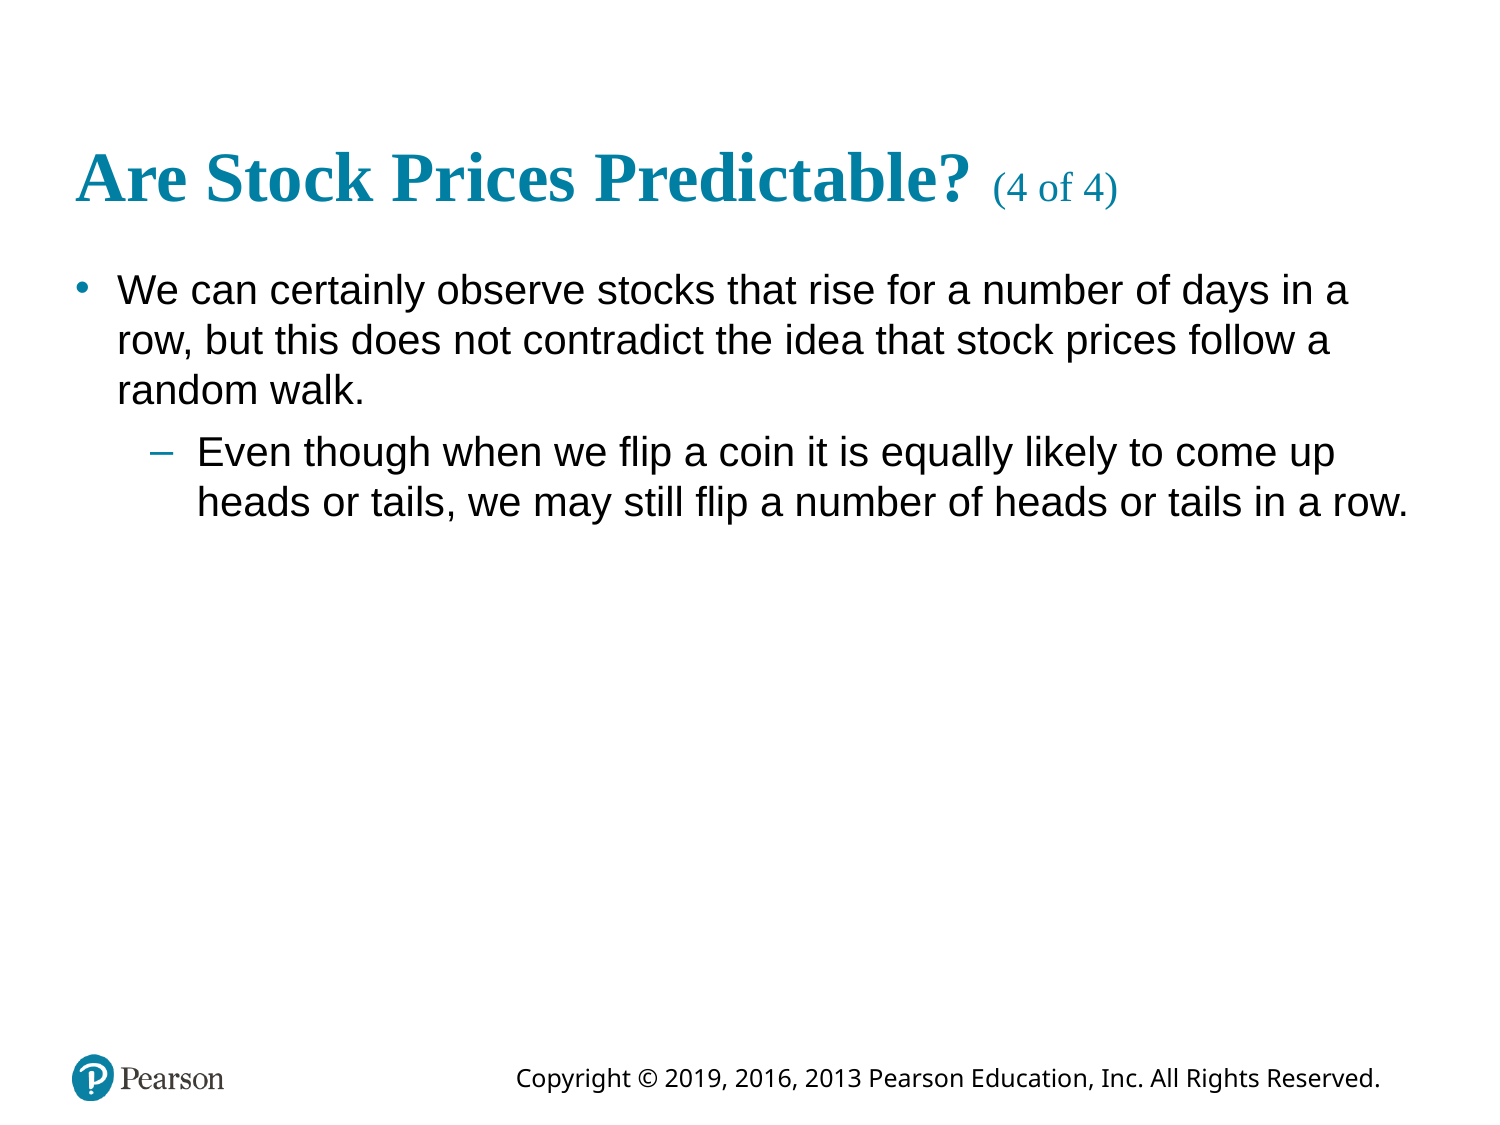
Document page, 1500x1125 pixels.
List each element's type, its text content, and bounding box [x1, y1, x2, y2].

picture [72, 1054, 89, 1072]
list We can certainly observe stocks that rise for a number of days in a row, but this does not contradict the idea that stock prices follow a random walk. Even though when we flip a coin it is equally likely to come up heads or tails, we may still flip a number of heads or tails in a row. [75, 262, 1425, 1005]
title Are Stock Prices Predictable? (4 of 4) [75, 35, 1425, 216]
picture [72, 1087, 83, 1101]
picture [81, 1064, 107, 1089]
picture [99, 1054, 224, 1101]
